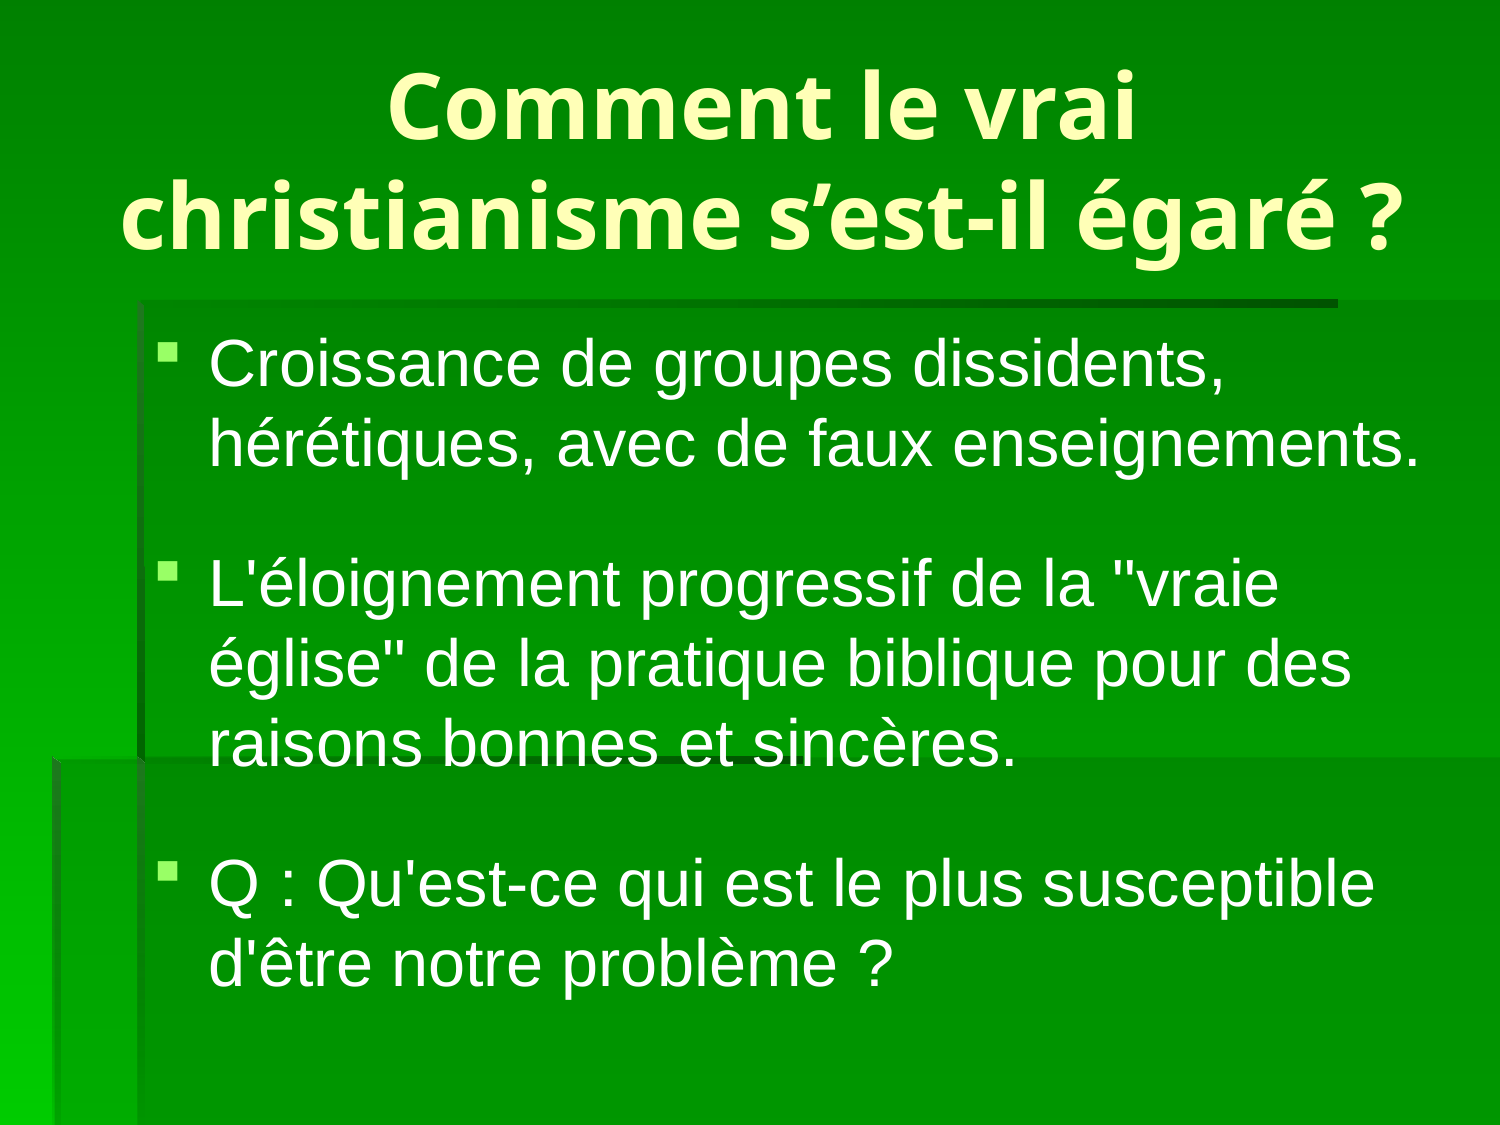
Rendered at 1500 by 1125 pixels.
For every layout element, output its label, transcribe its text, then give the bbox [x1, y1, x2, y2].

list Croissance de groupes dissidents, hérétiques, avec de faux enseignements. L'éloignement progressif de la "vraie église" de la pratique biblique pour des raisons bonnes et sincères. Q : Qu'est-ce qui est le plus susceptible d'être notre problème ? [137, 312, 1500, 1000]
title Comment le vrai christianisme s’est-il égaré ? [75, 40, 1451, 275]
